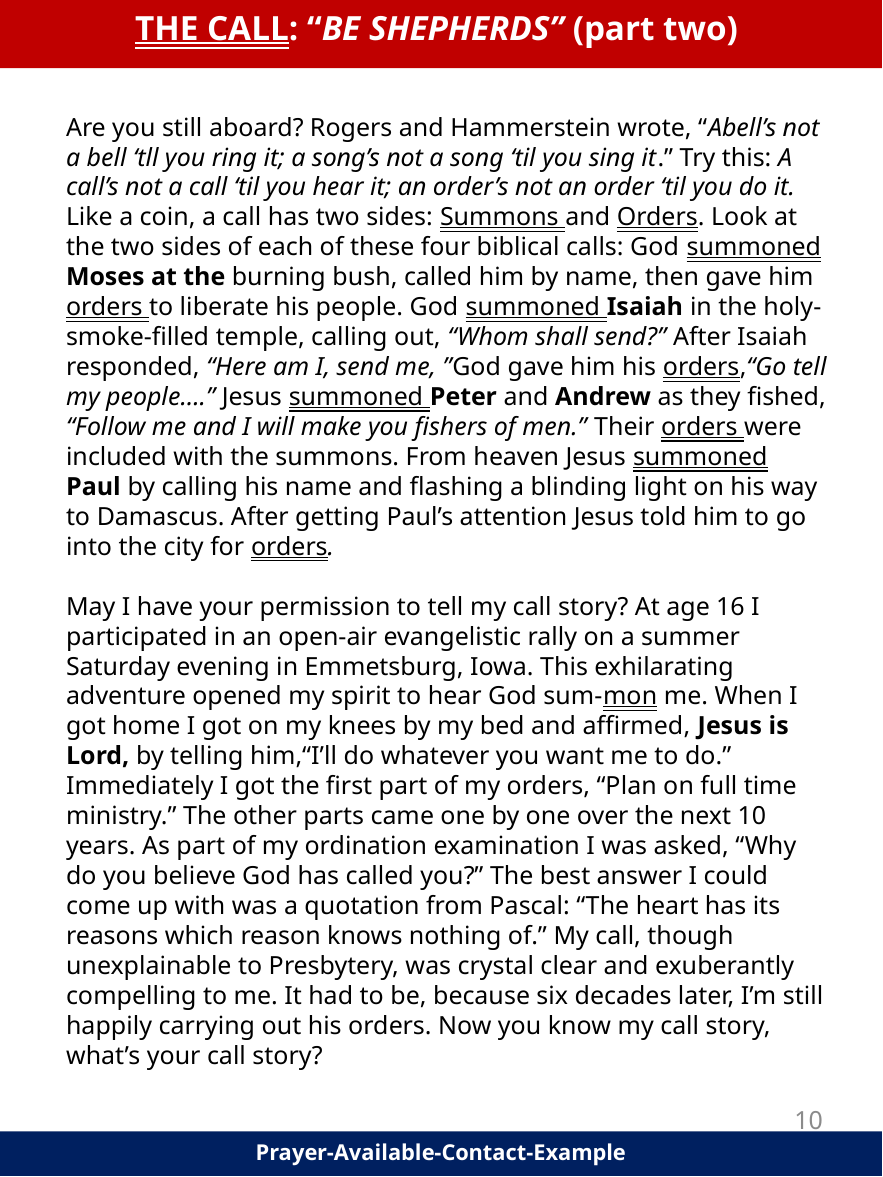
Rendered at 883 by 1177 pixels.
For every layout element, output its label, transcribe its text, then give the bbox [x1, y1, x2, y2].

slide_number 10 [632, 1090, 838, 1131]
text_box Prayer-Available-Contact-Example [0, 1131, 882, 1176]
text_box Are you still aboard? Rogers and Hammerstein wrote, “Abell’s not a bell ‘tll you ring it; a song’s not a song ‘til you sing it.” Try this: A call’s not a call ‘til you hear it; an order’s not an order ‘til you do it. Like a coin, a call has two sides: Summons and Orders. Look at the two sides of each of these four biblical calls: God summoned Moses at the burning bush, called him by name, then gave him orders to liberate his people. God summoned Isaiah in the holy-smoke-filled temple, calling out, “Whom shall send?” After Isaiah responded, “Here am I, send me, ”God gave him his orders,“Go tell my people….” Jesus summoned Peter and Andrew as they fished, “Follow me and I will make you fishers of men.” Their orders were included with the summons. From heaven Jesus summoned Paul by calling his name and flashing a blinding light on his way to Damascus. After getting Paul’s attention Jesus told him to go into the city for orders. May I have your permission to tell my call story? At age 16 I participated in an open-air evangelistic rally on a summer Saturday evening in Emmetsburg, Iowa. This exhilarating adventure opened my spirit to hear God sum-mon me. When I got home I got on my knees by my bed and affirmed, Jesus is Lord, by telling him,“I’ll do whatever you want me to do.” Immediately I got the first part of my orders, “Plan on full time ministry.” The other parts came one by one over the next 10 years. As part of my ordination examination I was asked, “Why do you believe God has called you?” The best answer I could come up with was a quotation from Pascal: “The heart has its reasons which reason knows nothing of.” My call, though unexplainable to Presbytery, was crystal clear and exuberantly compelling to me. It had to be, because six decades later, I’m still happily carrying out his orders. Now you know my call story, what’s your call story? [51, 103, 843, 1077]
text_box THE CALL: “BE SHEPHERDS” (part two) [0, 0, 882, 69]
